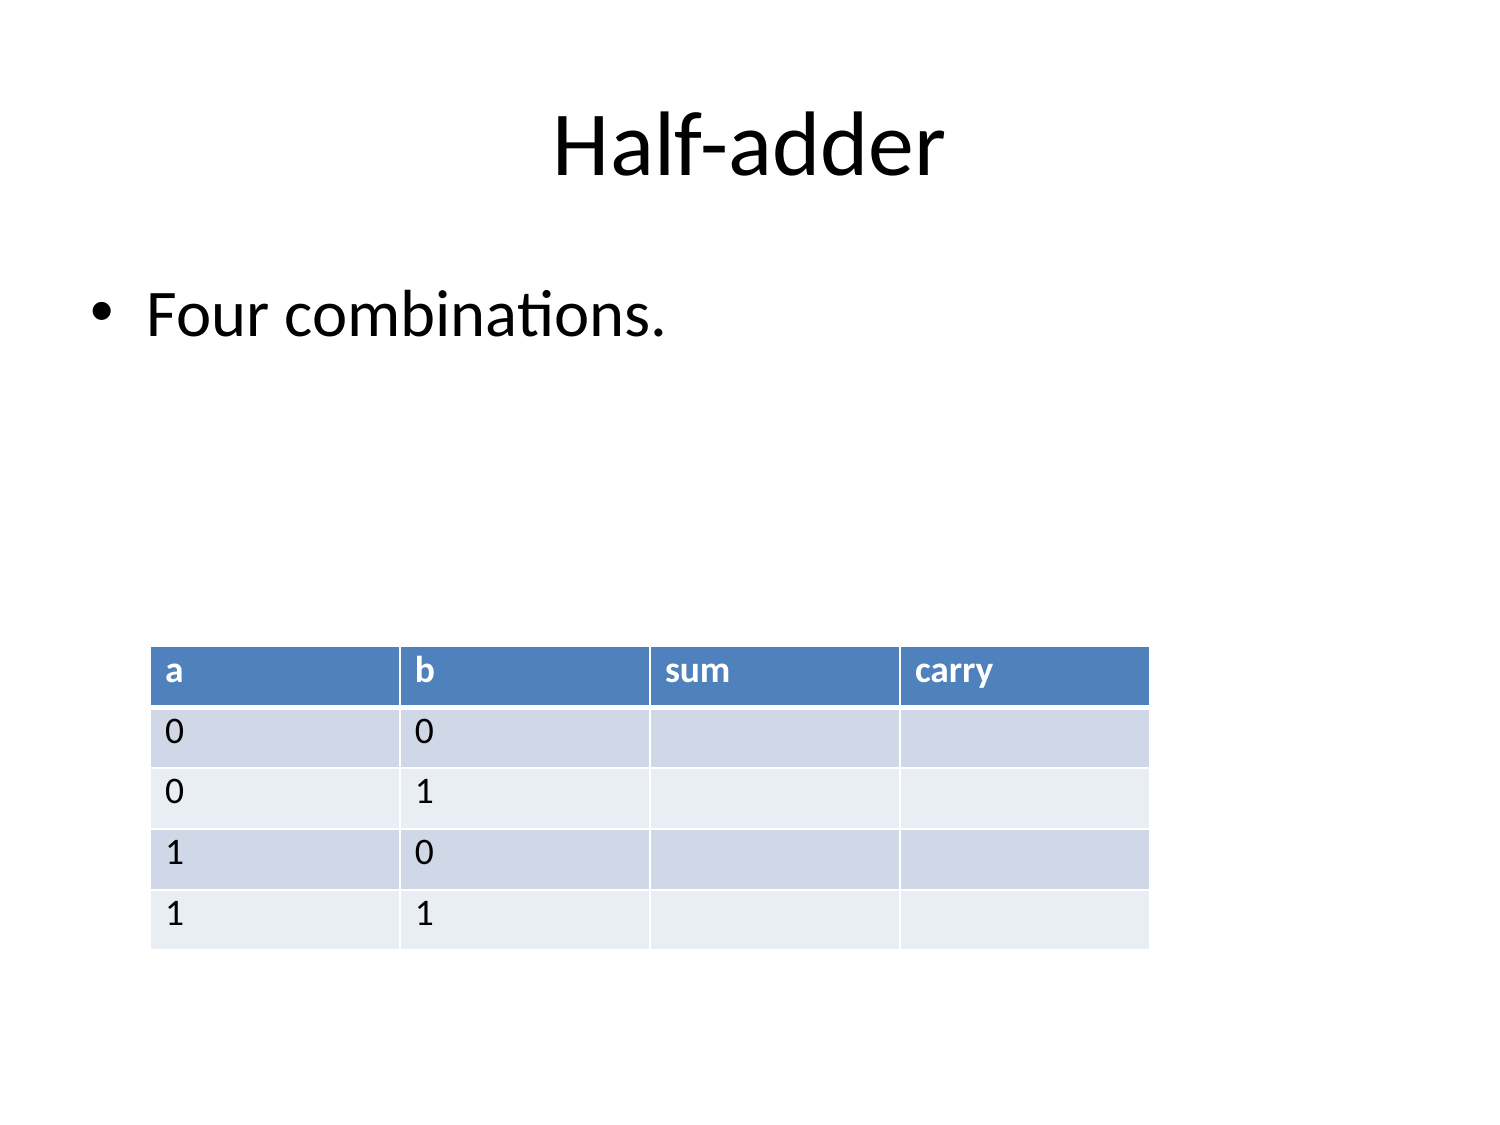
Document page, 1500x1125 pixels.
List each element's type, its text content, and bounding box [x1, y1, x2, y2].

table_cell [901, 891, 1149, 949]
table_cell [651, 830, 899, 889]
table_header carry [901, 647, 1149, 705]
table_cell 0 [151, 710, 399, 767]
table_cell 1 [151, 891, 399, 949]
table_cell 1 [151, 830, 399, 889]
table_cell 0 [151, 769, 399, 828]
table_cell [651, 891, 899, 949]
table_cell [901, 710, 1149, 767]
table_header sum [651, 647, 899, 705]
table_cell 0 [401, 830, 649, 889]
table_cell [901, 830, 1149, 889]
title Half-adder [75, 45, 1425, 233]
table_header a [151, 647, 399, 705]
table_cell [651, 710, 899, 767]
table_header b [401, 647, 649, 705]
table_cell 1 [401, 769, 649, 828]
table_cell 0 [401, 710, 649, 767]
table_cell 1 [401, 891, 649, 949]
list Four combinations. [75, 262, 1425, 1005]
table_cell [651, 769, 899, 828]
table_cell [901, 769, 1149, 828]
